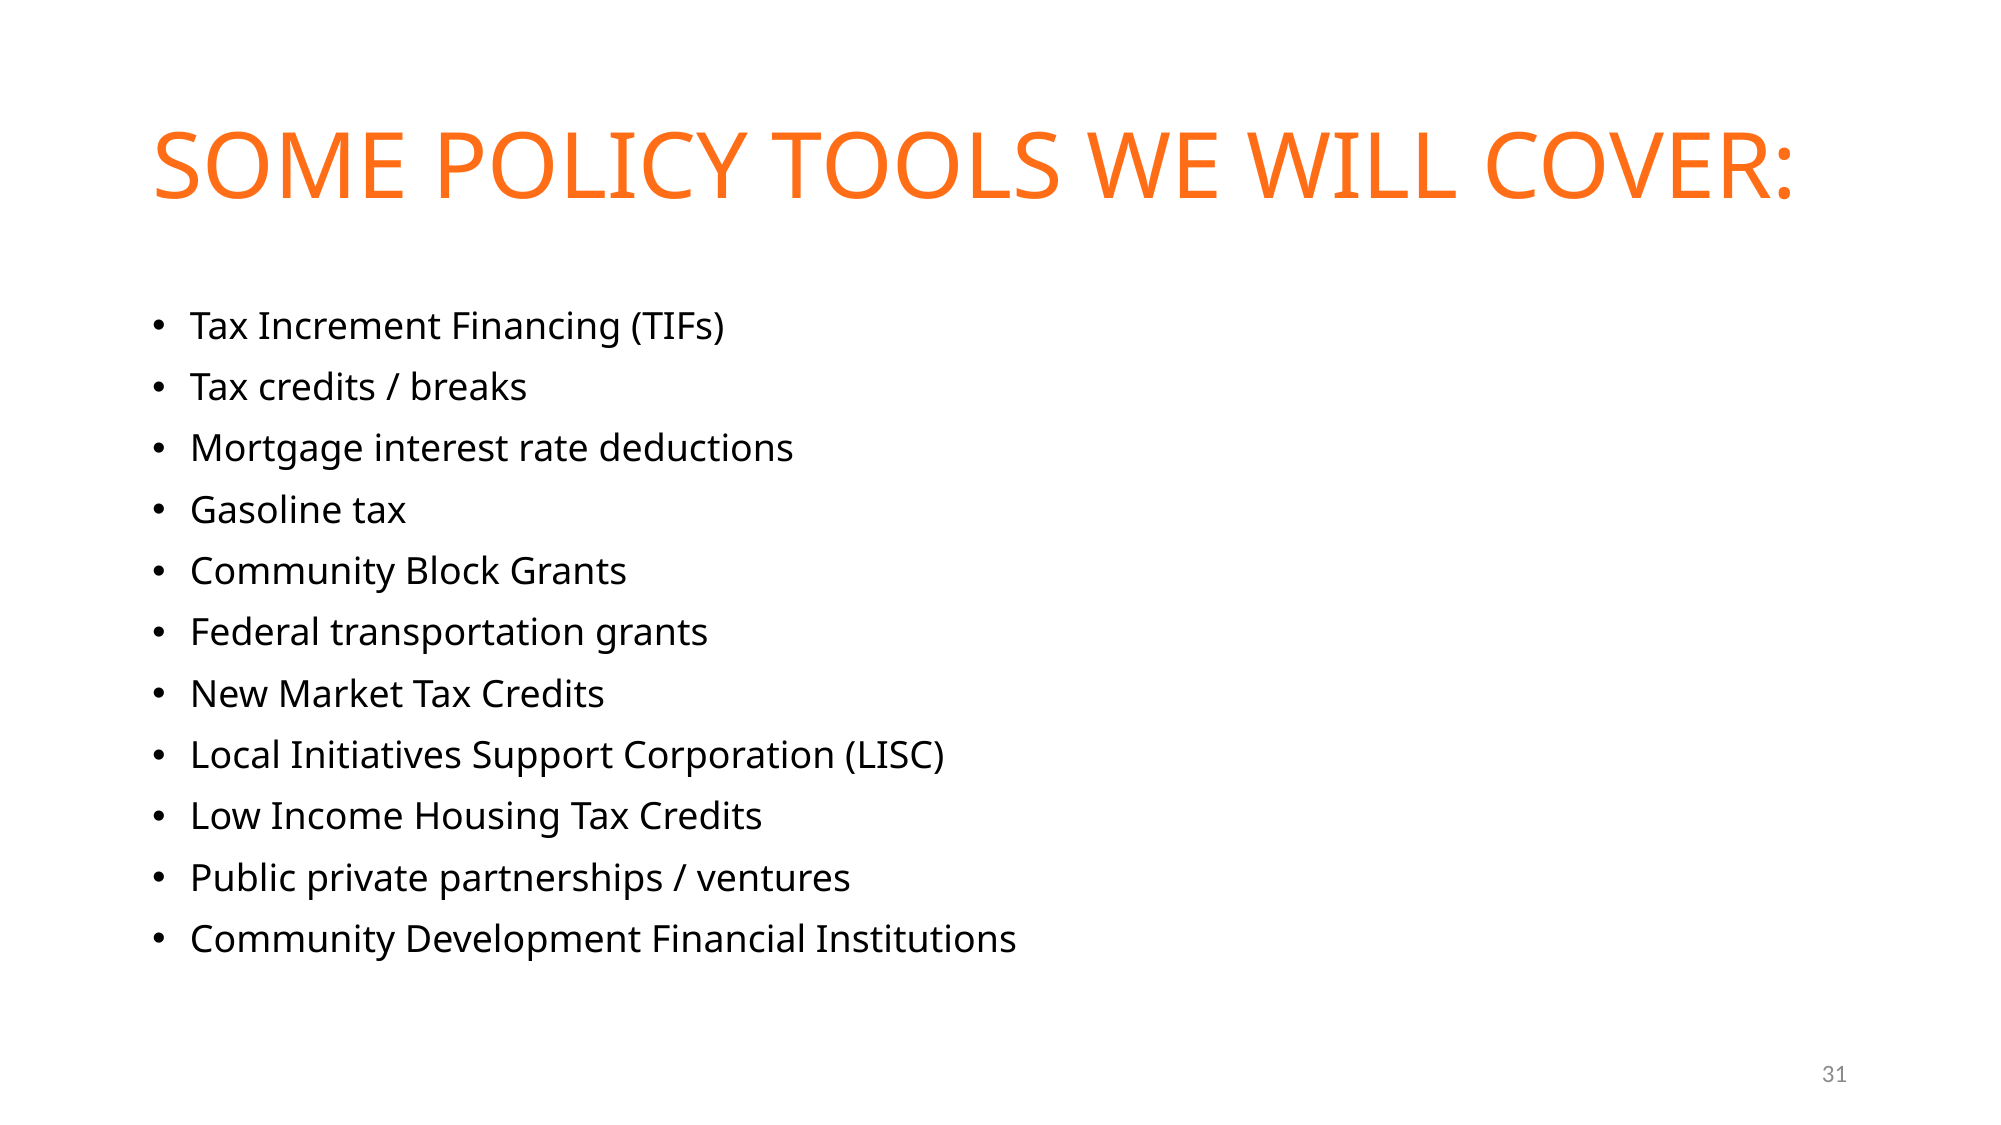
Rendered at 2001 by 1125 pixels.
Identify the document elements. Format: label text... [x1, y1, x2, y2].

list Tax Increment Financing (TIFs) Tax credits / breaks Mortgage interest rate deductions Gasoline tax Community Block Grants Federal transportation grants New Market Tax Credits Local Initiatives Support Corporation (LISC) Low Income Housing Tax Credits Public private partnerships / ventures Community Development Financial Institutions [137, 299, 1863, 1014]
slide_number 31 [1412, 1042, 1863, 1103]
title Some Policy tools we will cover: [137, 59, 1863, 278]
